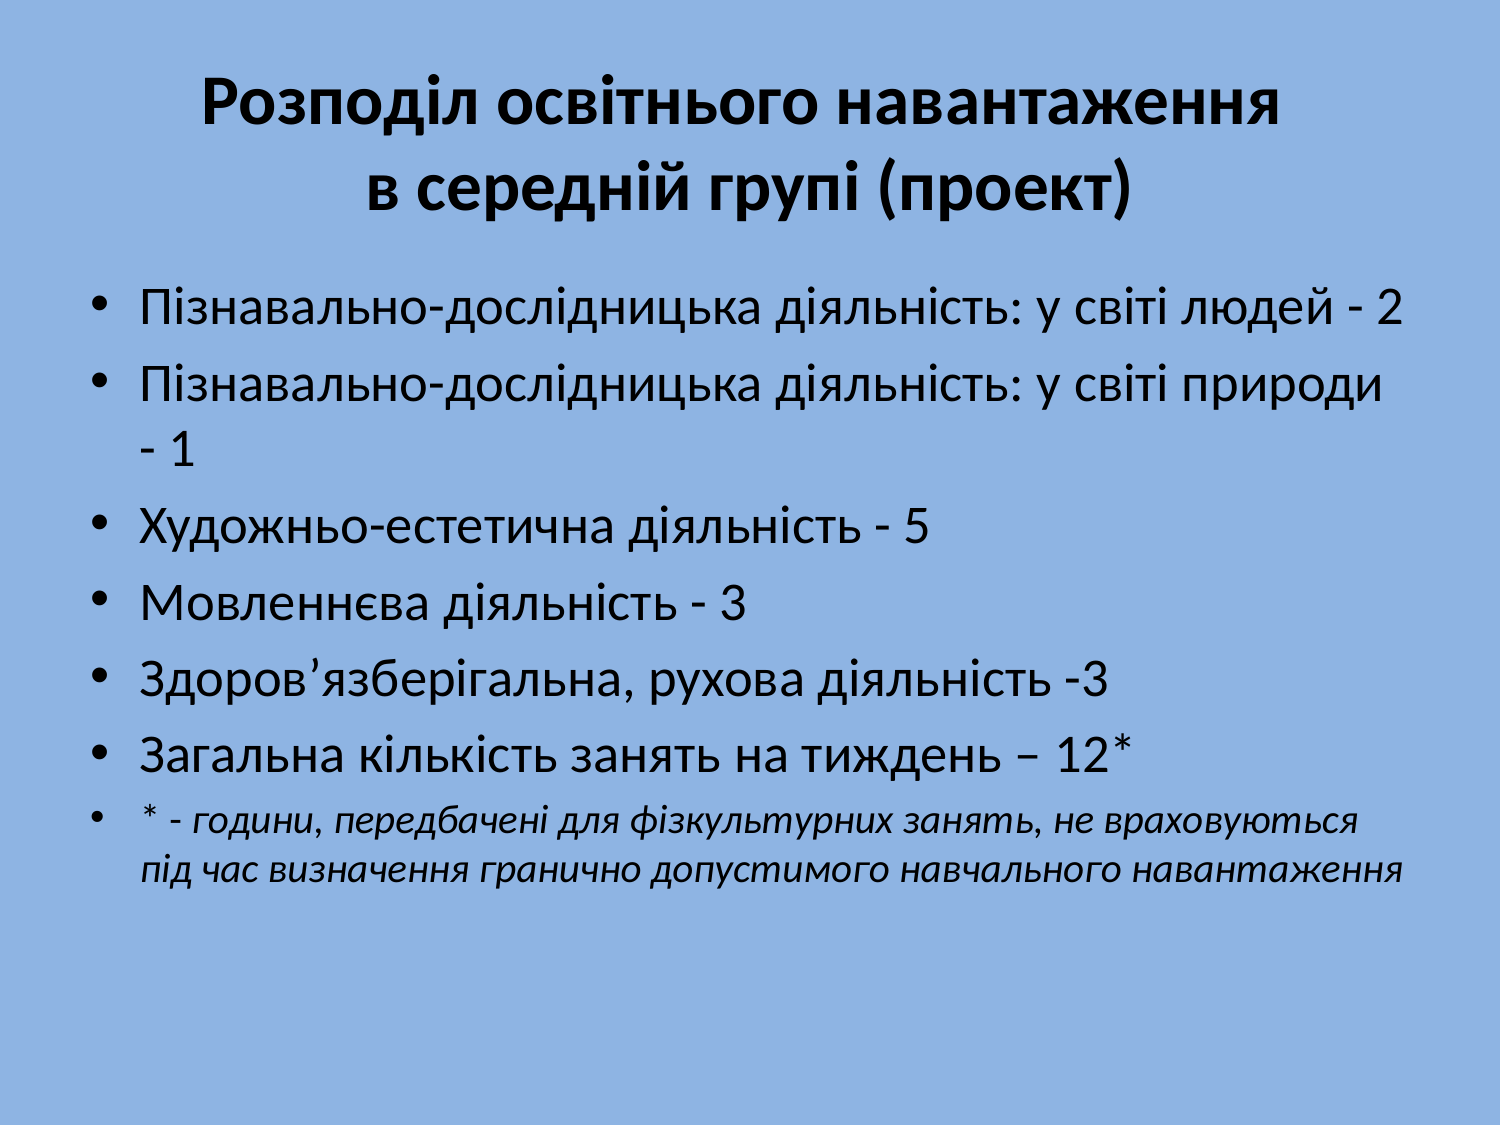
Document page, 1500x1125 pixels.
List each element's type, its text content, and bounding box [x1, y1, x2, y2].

title Розподіл освітнього навантаження в середній групі (проект) [75, 45, 1425, 233]
list Пізнавально-дослідницька діяльність: у світі людей - 2 Пізнавально-дослідницька діяльність: у світі природи - 1 Художньо-естетична діяльність - 5 Мовленнєва діяльність - 3 Здоровʼязберігальна, рухова діяльність -3 Загальна кількість занять на тиждень – 12* * - години, передбачені для фізкультурних занять, не враховуються під час визначення гранично допустимого навчального навантаження [75, 262, 1425, 1005]
